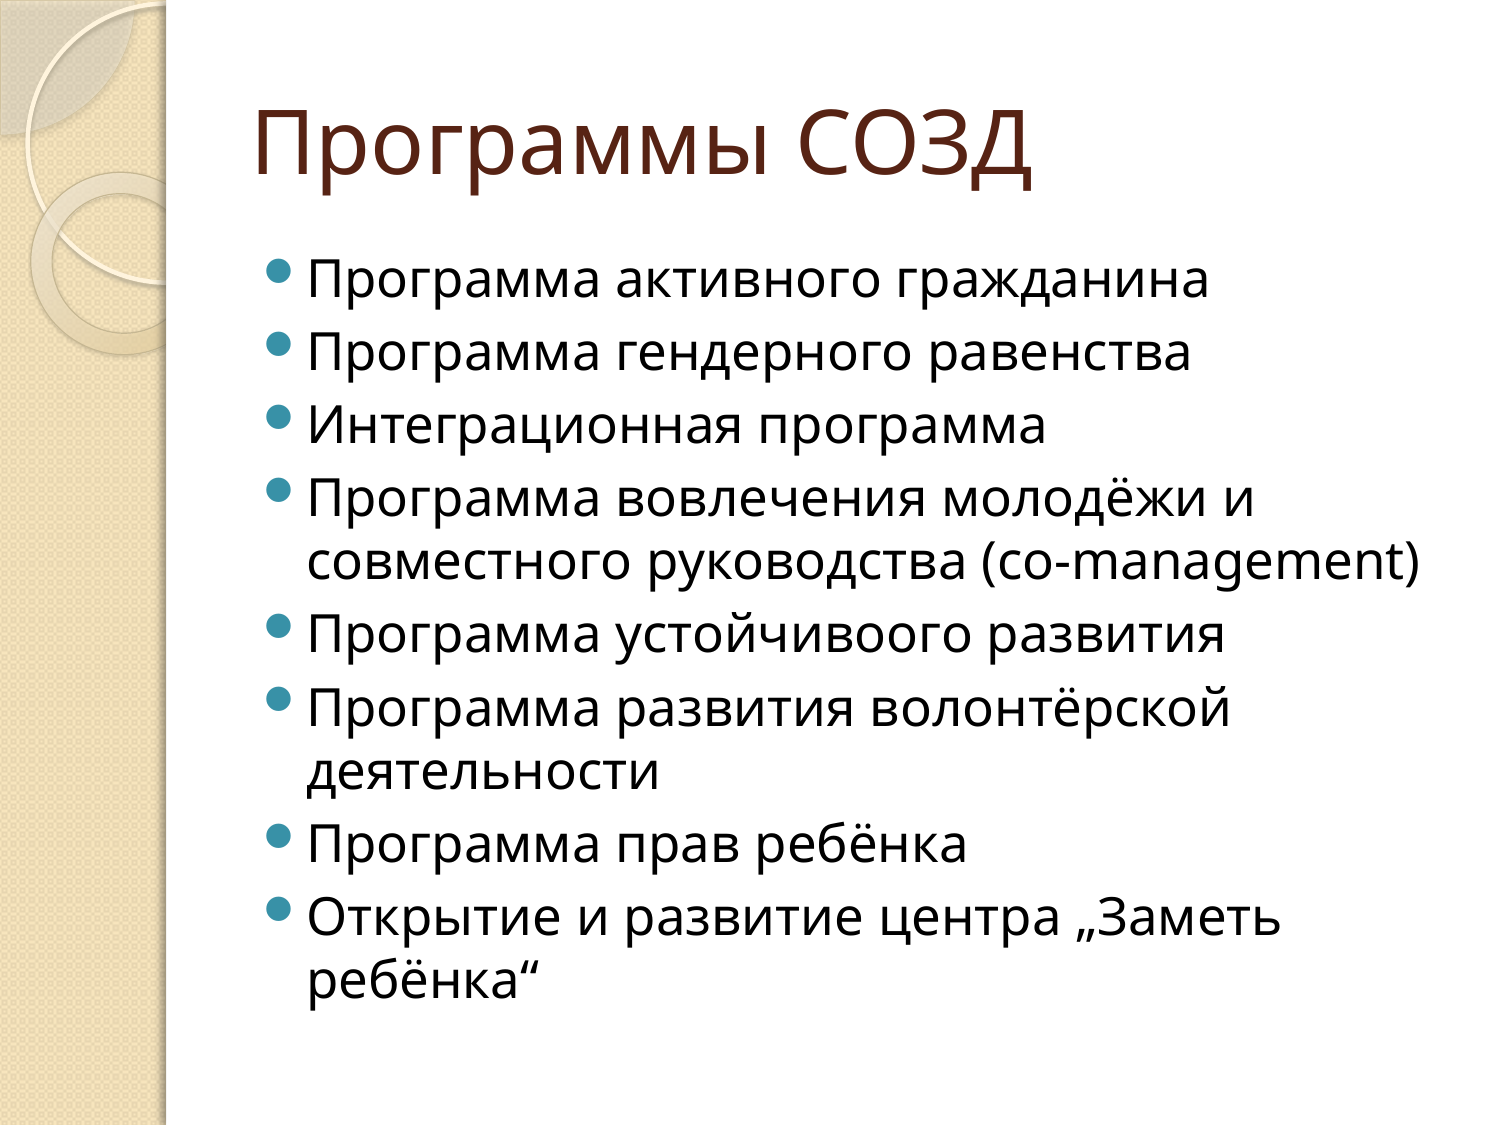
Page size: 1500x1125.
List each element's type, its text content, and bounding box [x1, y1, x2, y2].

title Программы СОЗД [235, 45, 1466, 233]
list Программа активного гражданина Программа гендерного равенства Интеграционная программа Программа вовлечения молодёжи и совместного руководства (co-management) Программа устойчивоого развития Программа развития волонтёрской деятельности Программа прав ребёнка Открытие и развитие центра „Заметь ребёнка“ [235, 237, 1466, 1025]
